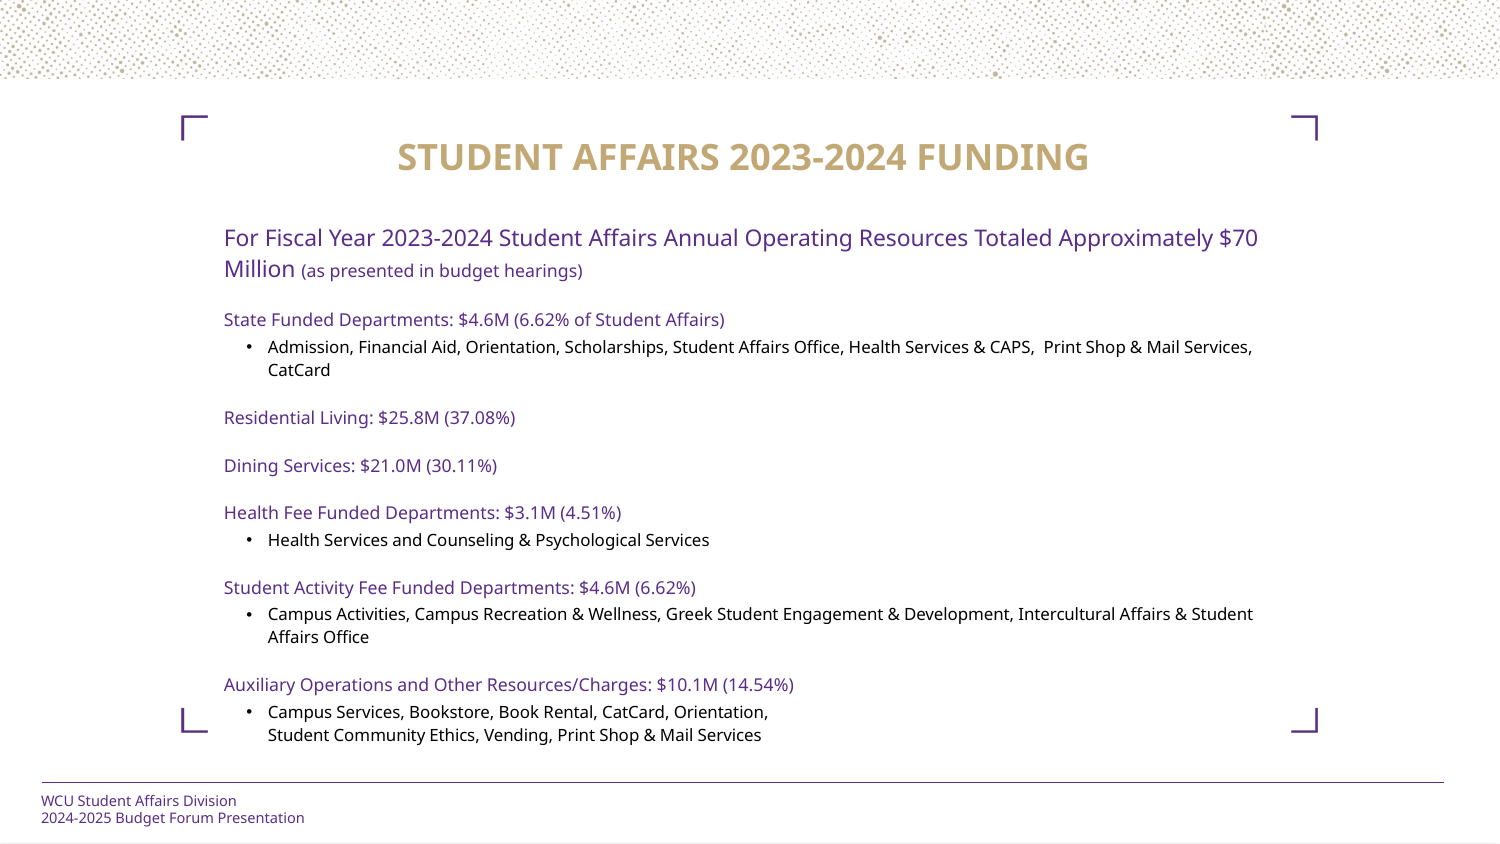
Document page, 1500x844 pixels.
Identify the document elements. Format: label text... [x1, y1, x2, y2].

picture [0, 0, 1500, 79]
footer WCU Student Affairs Division 2024-2025 Budget Forum Presentation [26, 787, 502, 832]
list For Fiscal Year 2023-2024 Student Affairs Annual Operating Resources Totaled Approximately $70 Million (as presented in budget hearings) State Funded Departments: $4.6M (6.62% of Student Affairs) Admission, Financial Aid, Orientation, Scholarships, Student Affairs Office, Health Services & CAPS, Print Shop & Mail Services, CatCard Residential Living: $25.8M (37.08%) Dining Services: $21.0M (30.11%) Health Fee Funded Departments: $3.1M (4.51%) Health Services and Counseling & Psychological Services Student Activity Fee Funded Departments: $4.6M (6.62%) Campus Activities, Campus Recreation & Wellness, Greek Student Engagement & Development, Intercultural Affairs & Student Affairs Office Auxiliary Operations and Other Resources/Charges: $10.1M (14.54%) Campus Services, Bookstore, Book Rental, CatCard, Orientation, Student Community Ethics, Vending, Print Shop & Mail Services [208, 214, 1279, 758]
list STUDENT AFFAIRS 2023-2024 FUNDING [208, 124, 1279, 189]
picture [1291, 115, 1318, 733]
picture [181, 115, 208, 733]
